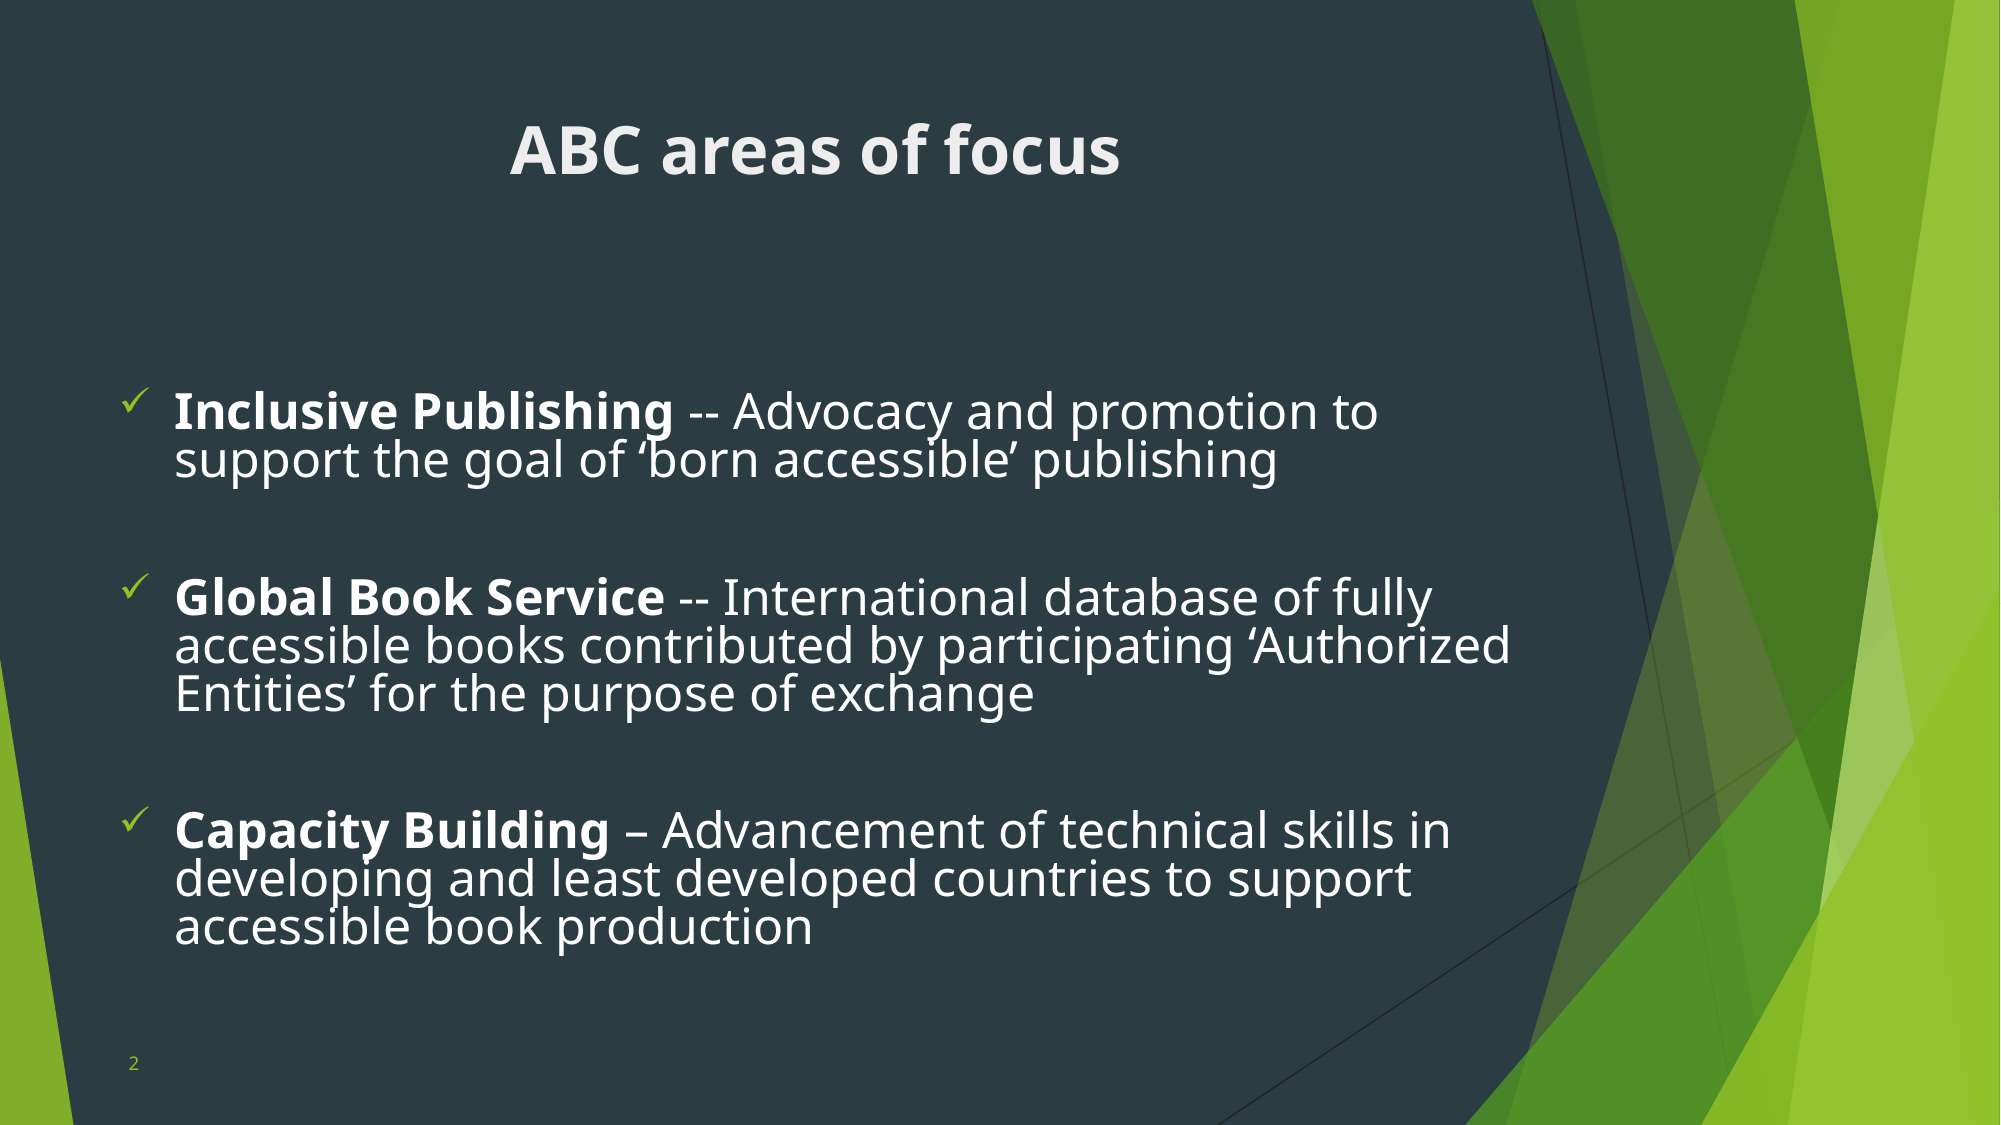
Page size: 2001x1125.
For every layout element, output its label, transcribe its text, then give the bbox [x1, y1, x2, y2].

title ABC areas of focus [110, 99, 1522, 302]
slide_number 2 [17, 1023, 148, 1105]
list Inclusive Publishing -- Advocacy and promotion to support the goal of ‘born accessible’ publishing Global Book Service -- International database of fully accessible books contributed by participating ‘Authorized Entities’ for the purpose of exchange Capacity Building – Advancement of technical skills in developing and least developed countries to support accessible book production [110, 302, 1522, 992]
